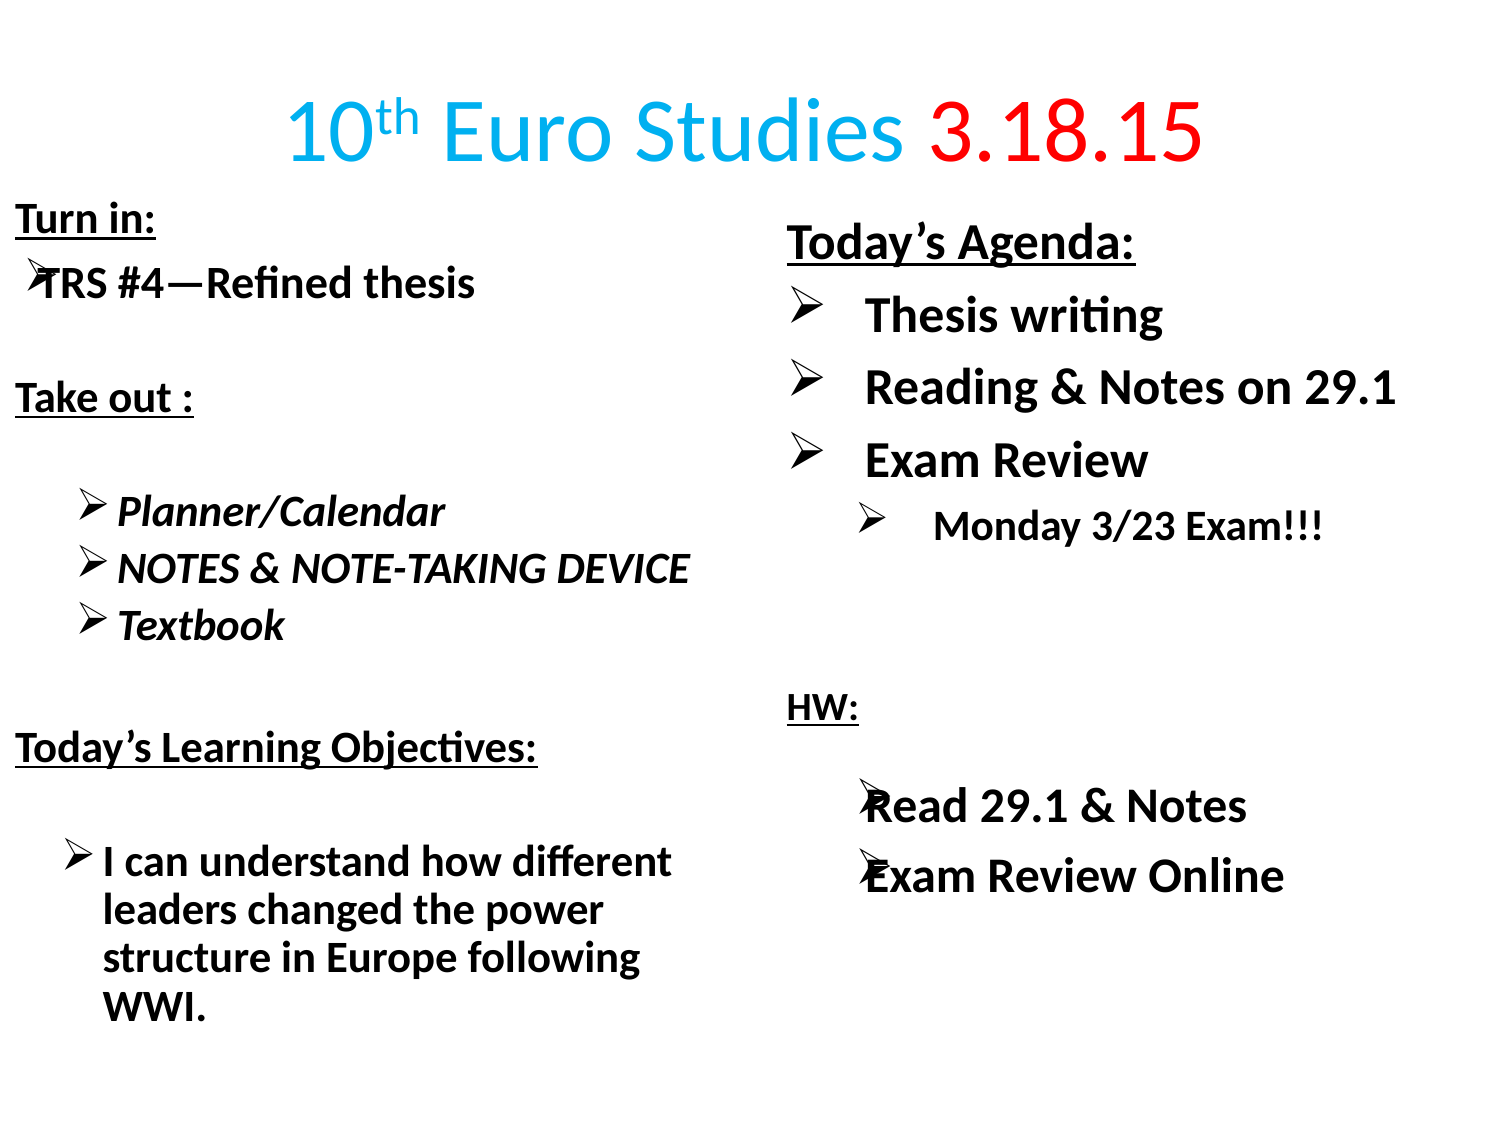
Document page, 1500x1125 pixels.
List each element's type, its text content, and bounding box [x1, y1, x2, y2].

title 10th Euro Studies 3.18.15 [0, 37, 1410, 213]
list Turn in: TRS #4—Refined thesis Take out : Planner/Calendar NOTES & NOTE-TAKING DEVICE Textbook Today’s Learning Objectives: I can understand how different leaders changed the power structure in Europe following WWI. [0, 187, 713, 1063]
list Today’s Agenda: Thesis writing Reading & Notes on 29.1 Exam Review Monday 3/23 Exam!!! HW: Read 29.1 & Notes Exam Review Online [761, 200, 1500, 955]
